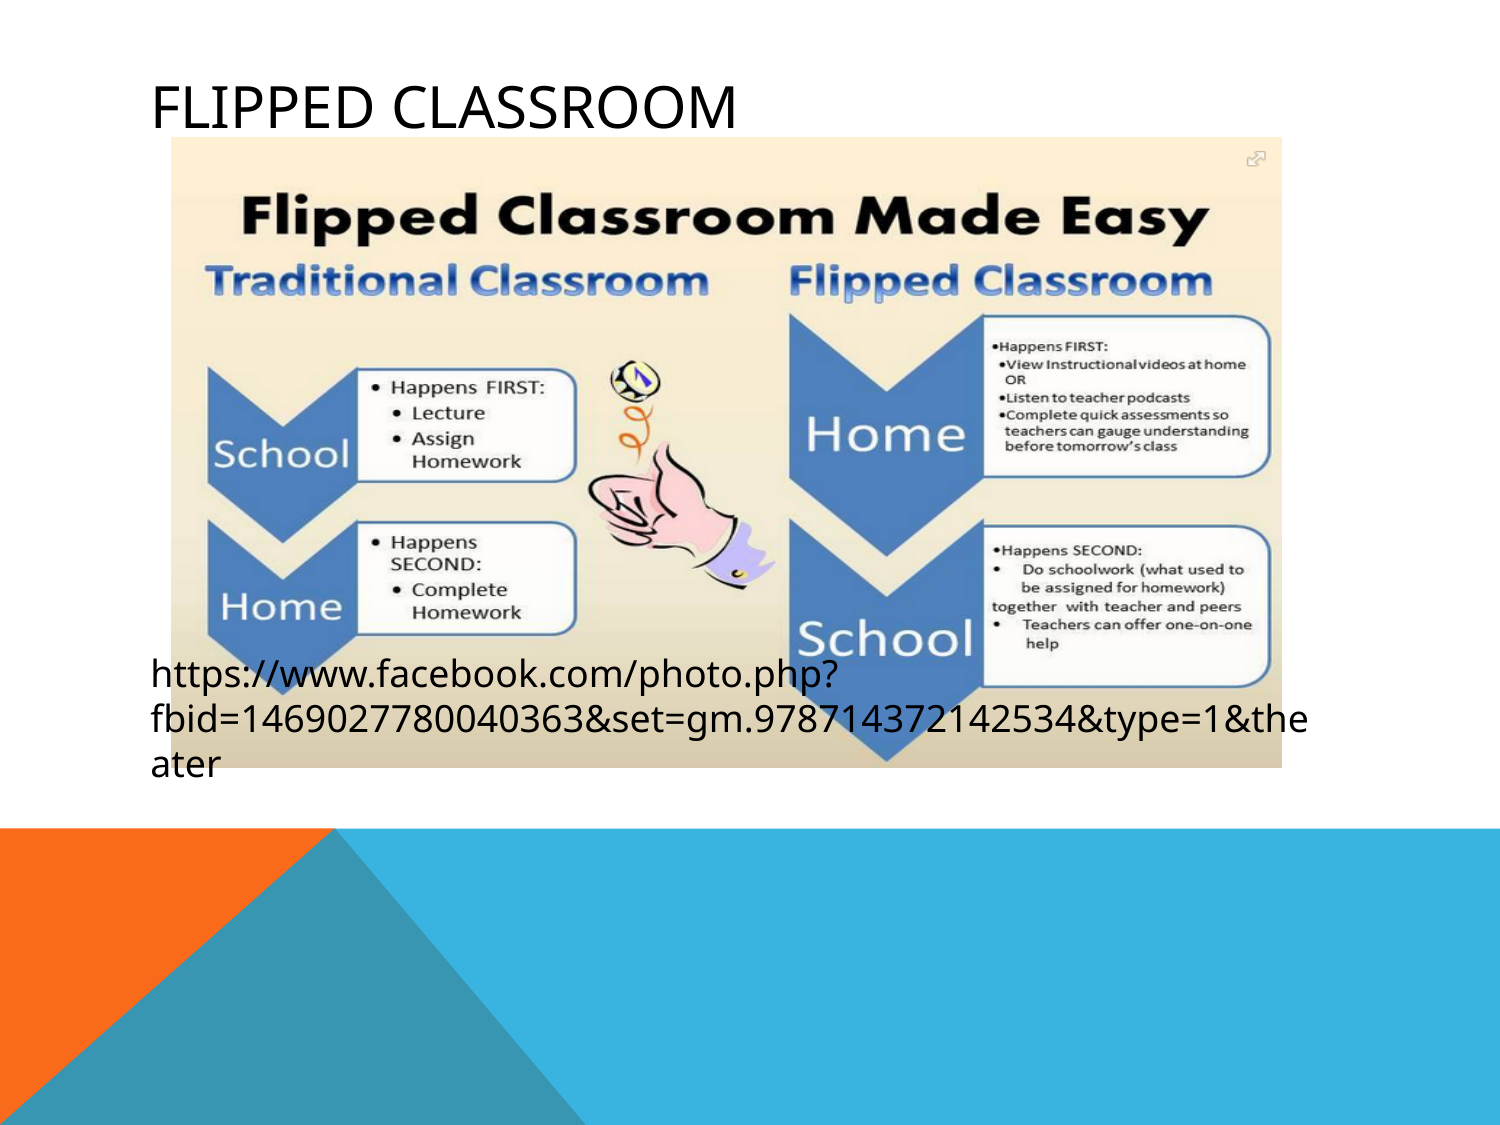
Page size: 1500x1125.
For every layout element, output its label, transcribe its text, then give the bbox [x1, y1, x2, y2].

text_box https://www.facebook.com/photo.php?fbid=1469027780040363&set=gm.978714372142534&type=1&theater [135, 642, 1336, 793]
title Flipped Classroom [135, 60, 1369, 150]
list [170, 136, 1282, 768]
